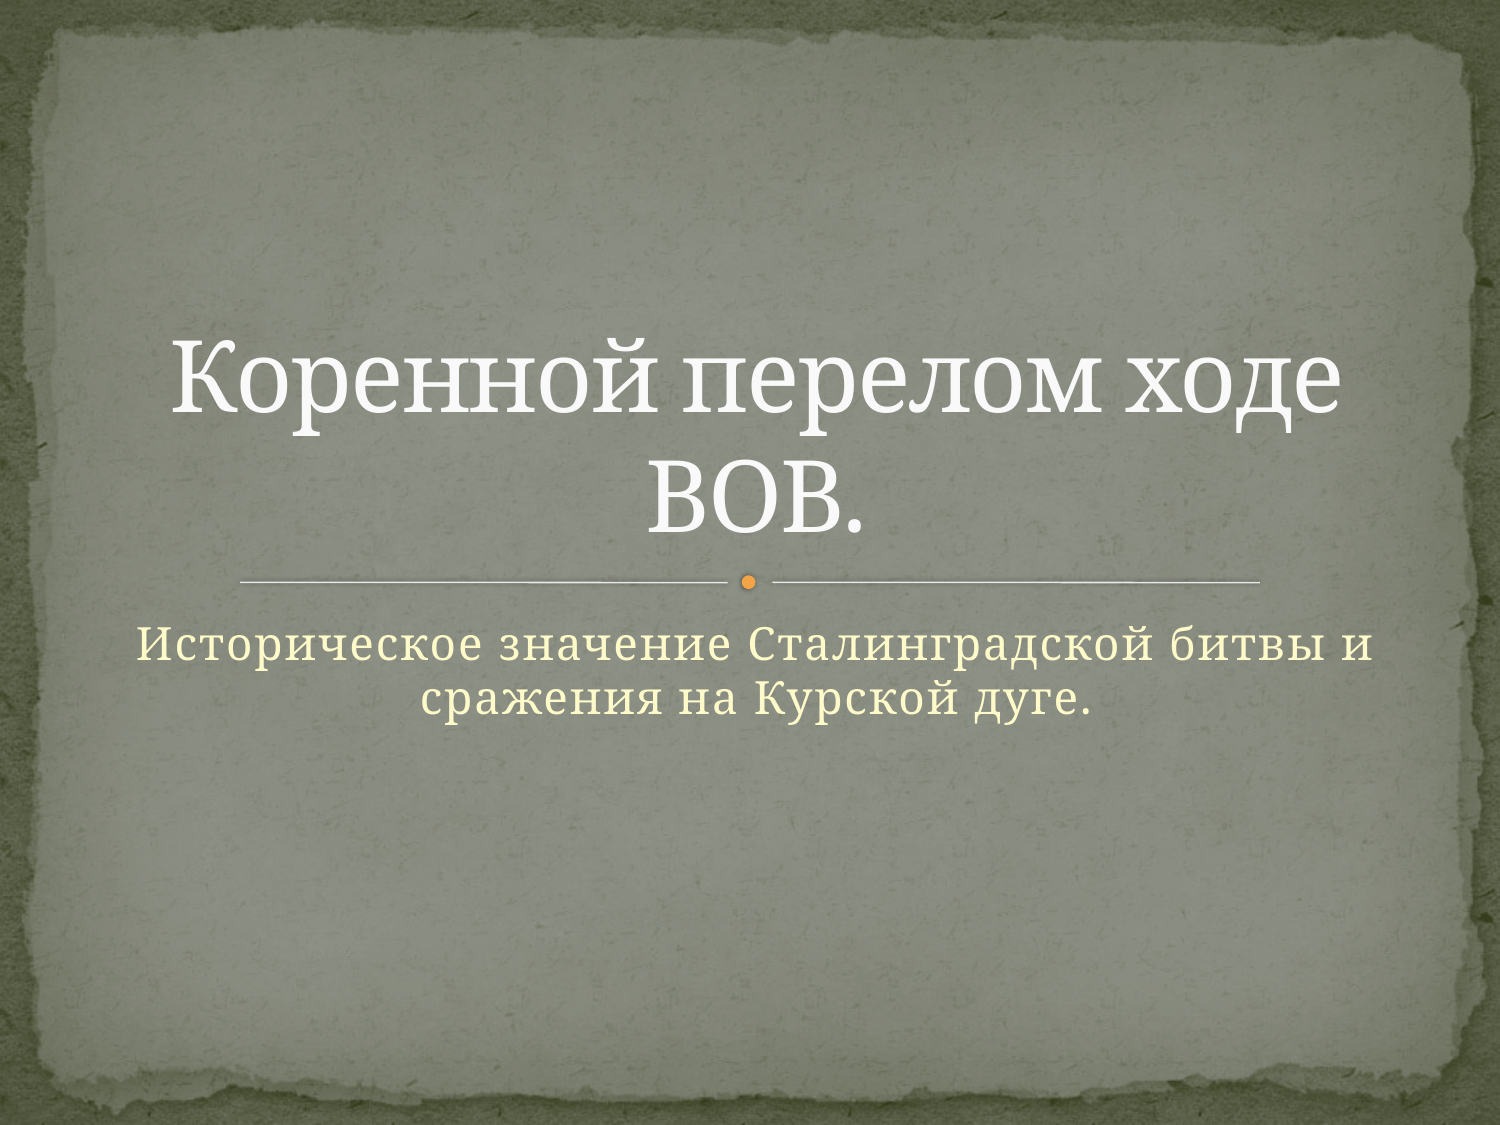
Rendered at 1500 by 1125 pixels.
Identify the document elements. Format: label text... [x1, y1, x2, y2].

title Коренной перелом ходе ВОВ. [74, 235, 1438, 561]
subtitle Историческое значение Сталинградской битвы и сражения на Курской дуге. [75, 606, 1438, 795]
